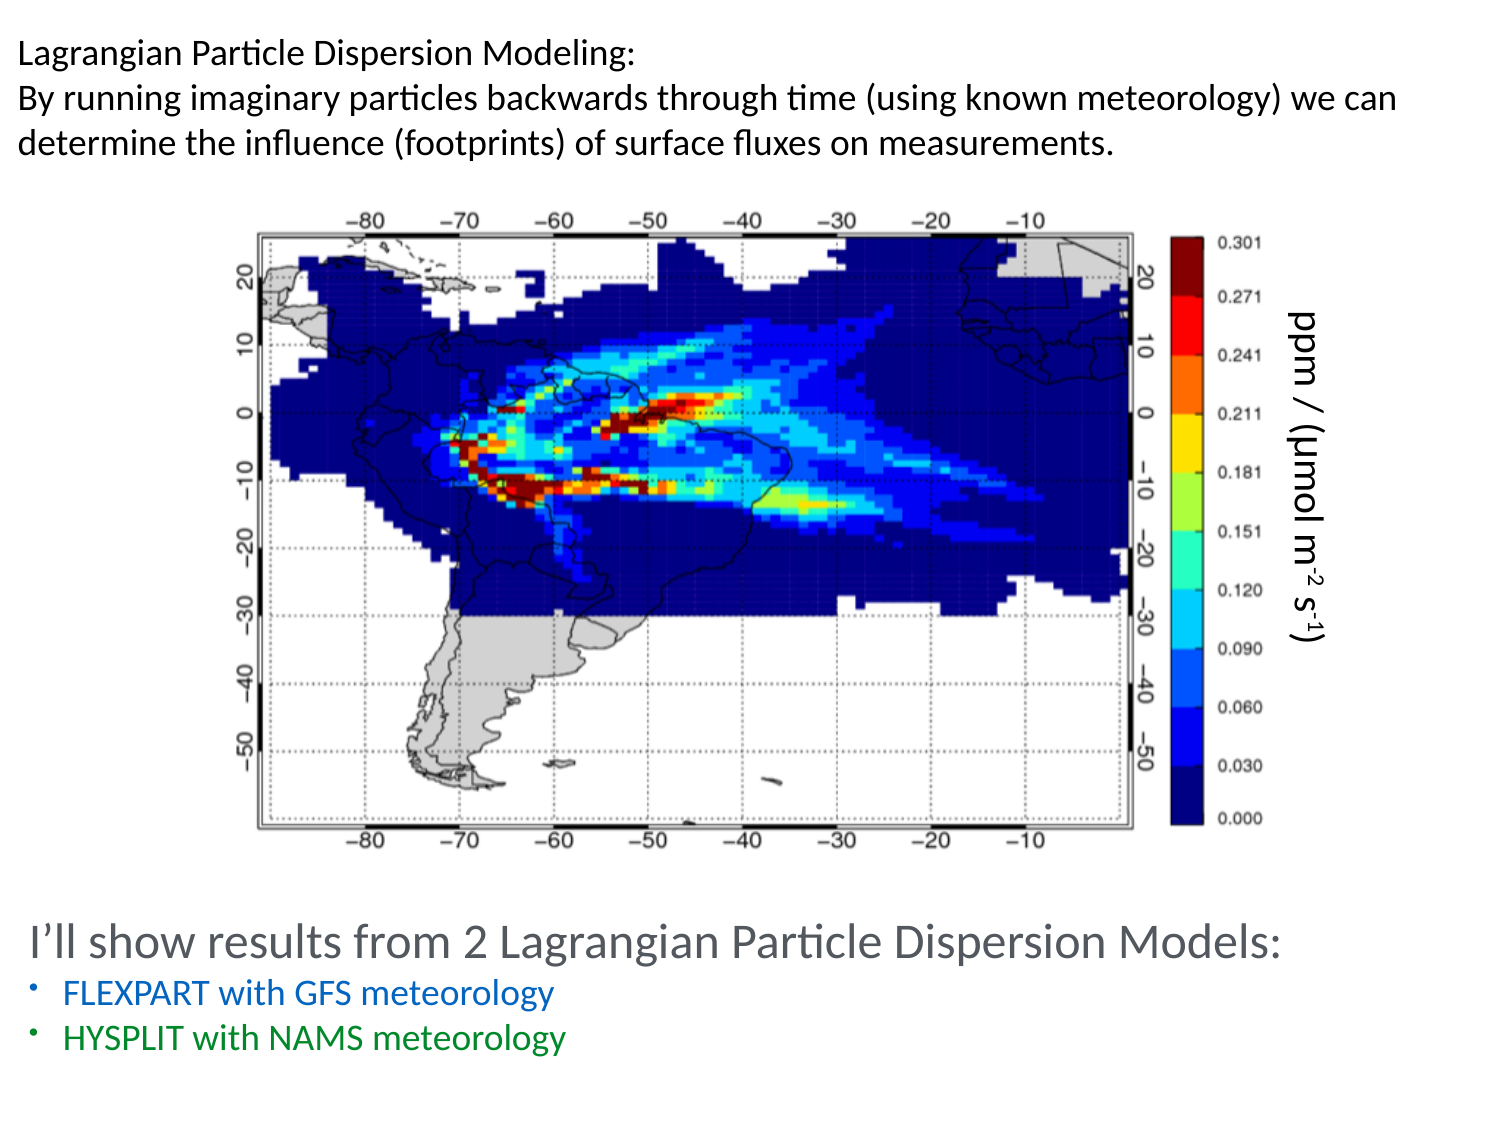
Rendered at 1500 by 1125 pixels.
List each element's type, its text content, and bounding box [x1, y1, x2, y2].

text_box Lagrangian Particle Dispersion Modeling: By running imaginary particles backwards through time (using known meteorology) we can determine the influence (footprints) of surface fluxes on measurements. [11, 13, 1405, 177]
picture [222, 209, 1278, 852]
text_box ppm / (μmol m-2 s-1) [1283, 304, 1343, 694]
text_box I’ll show results from 2 Lagrangian Particle Dispersion Models: FLEXPART with GFS meteorology HYSPLIT with NAMS meteorology [23, 884, 1434, 1083]
